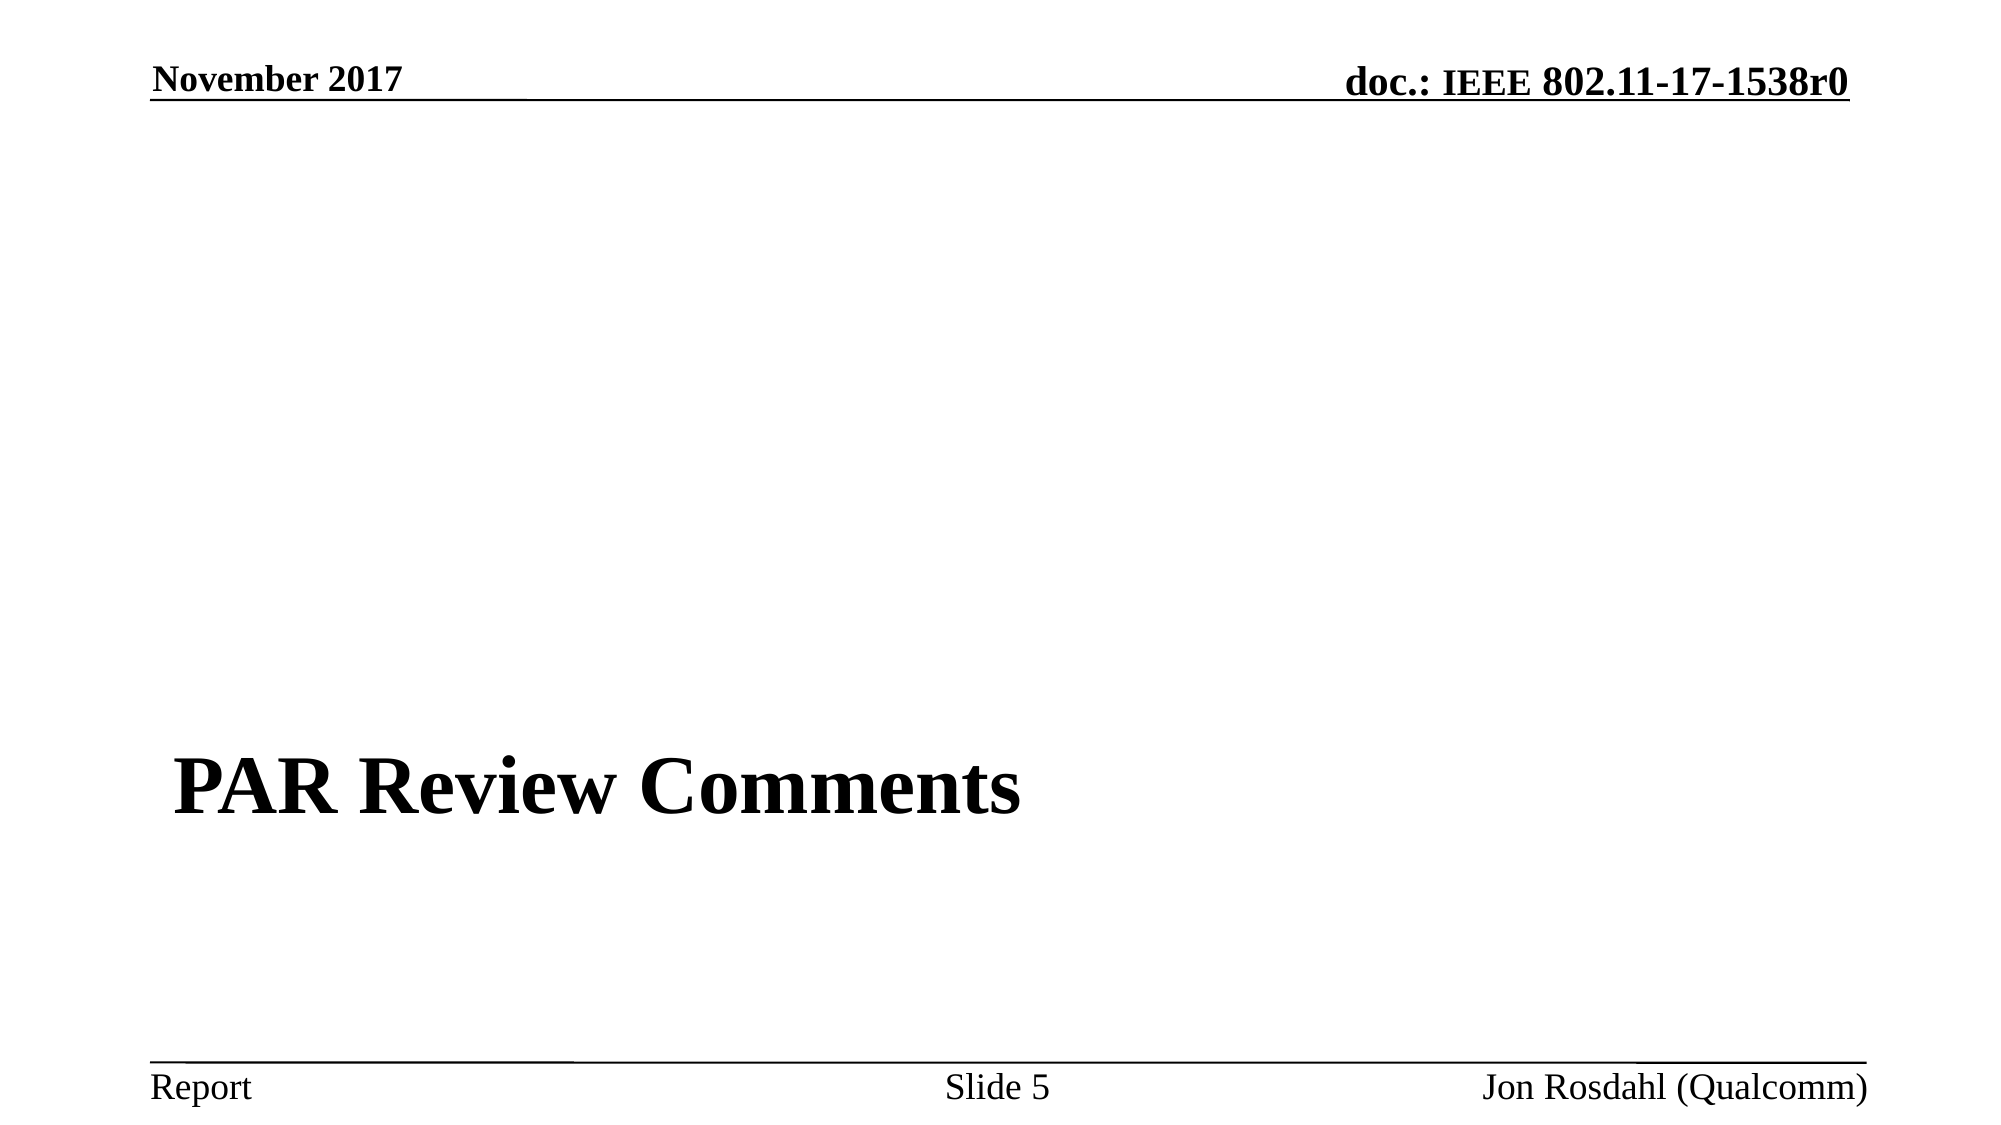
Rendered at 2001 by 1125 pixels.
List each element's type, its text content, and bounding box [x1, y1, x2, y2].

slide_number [152, 49, 434, 100]
footer Jon Rosdahl (Qualcomm) [1424, 1061, 1869, 1108]
slide_number Slide 5 [928, 1061, 1067, 1123]
title Par Review Comments [157, 722, 1859, 947]
